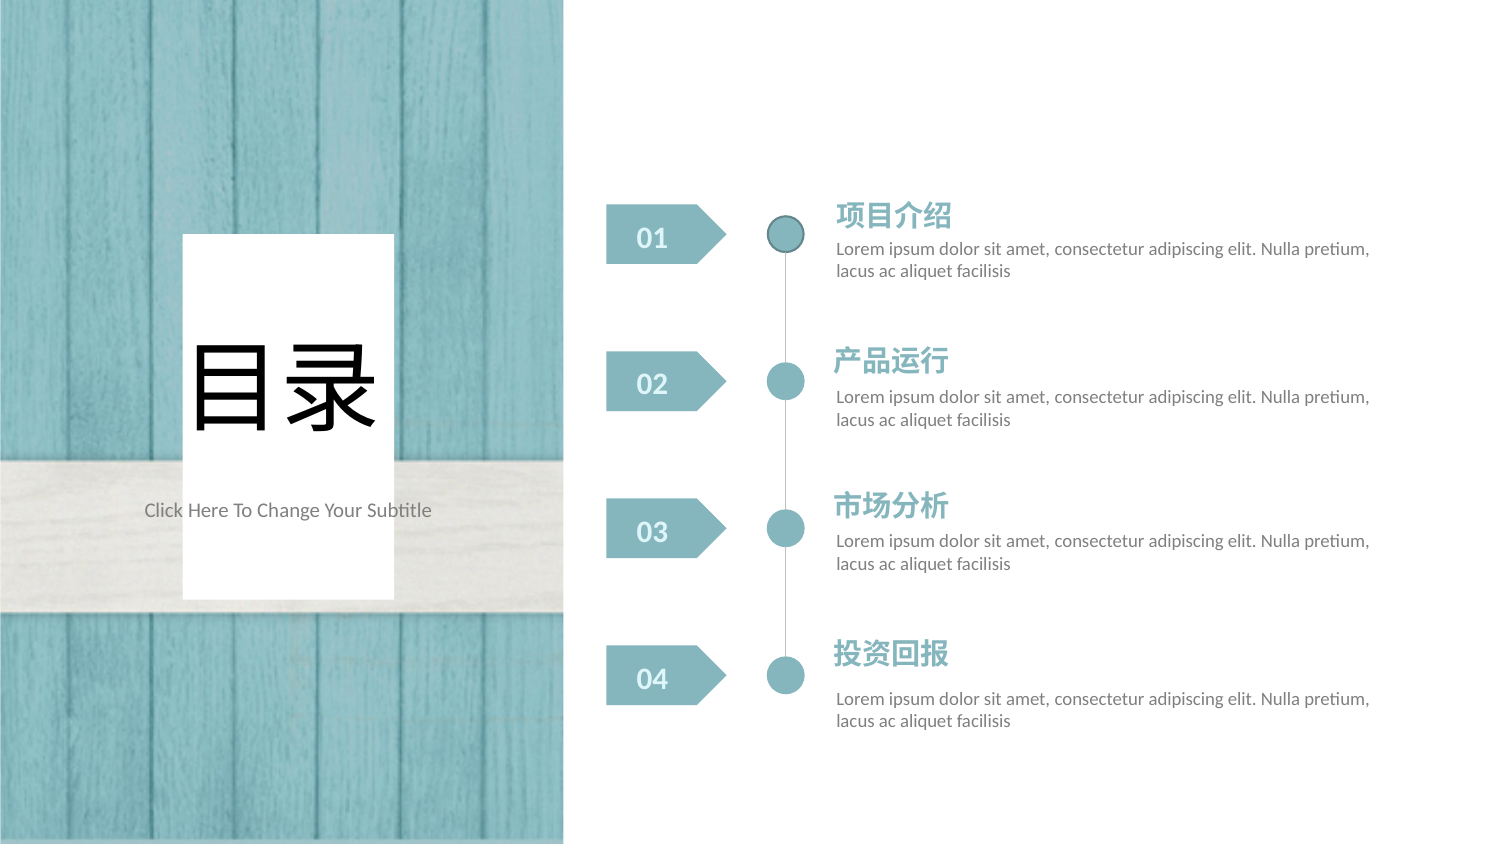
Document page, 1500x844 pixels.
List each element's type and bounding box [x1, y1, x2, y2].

text_box [817, 334, 1390, 439]
text_box [766, 656, 805, 695]
text_box [817, 628, 1390, 740]
text_box [766, 215, 805, 254]
text_box [606, 351, 727, 411]
text_box [817, 480, 1390, 583]
text_box [820, 190, 1390, 290]
text_box [606, 645, 727, 706]
text_box [766, 362, 805, 401]
text_box [606, 204, 727, 264]
picture [0, 0, 564, 844]
text_box [606, 498, 727, 559]
text_box [766, 509, 805, 548]
